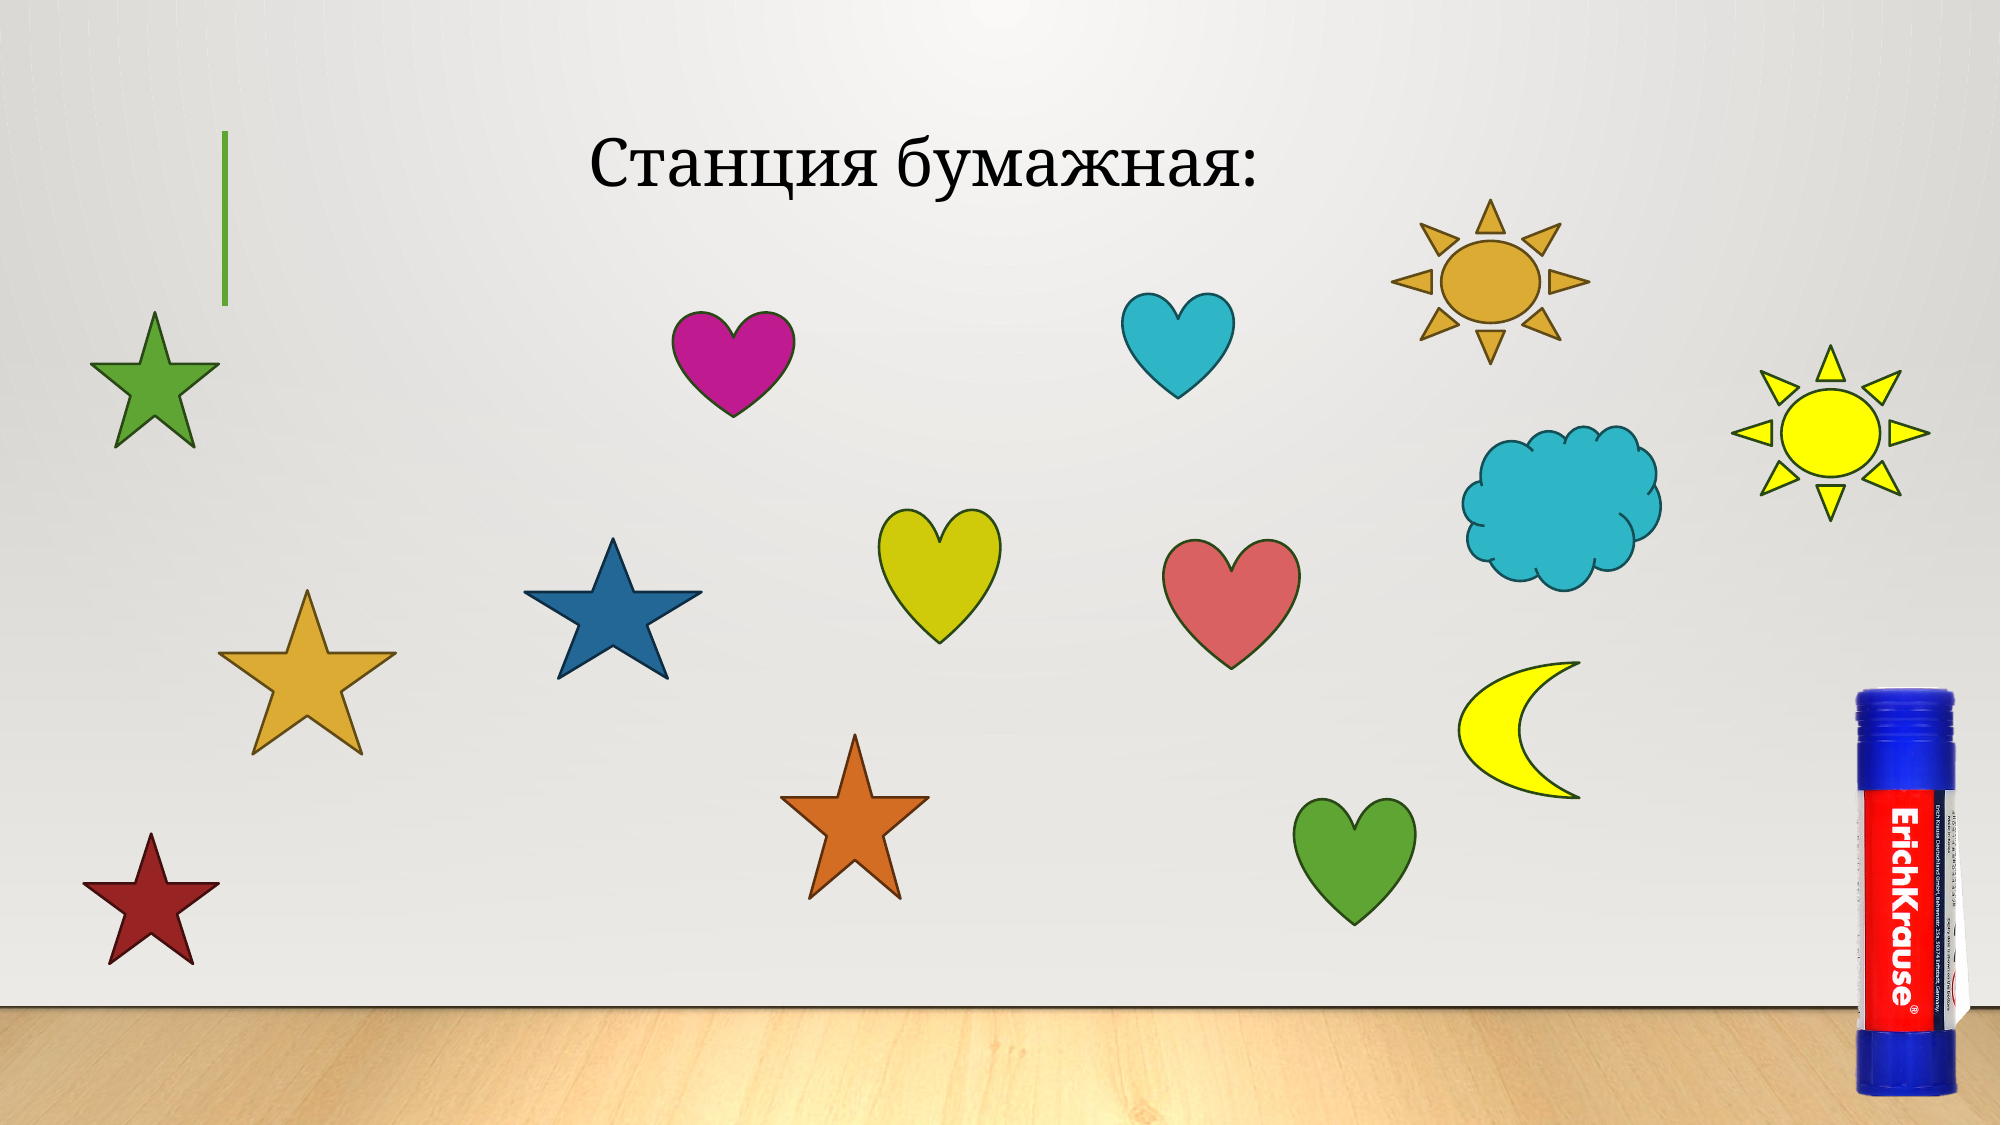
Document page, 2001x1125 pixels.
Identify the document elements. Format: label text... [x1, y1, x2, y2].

text_box [779, 733, 930, 900]
text_box [1815, 344, 1847, 383]
text_box [1888, 419, 1931, 447]
text_box [1419, 306, 1461, 342]
title Станция бумажная: [573, 36, 2000, 209]
text_box [1548, 268, 1591, 295]
text_box [1475, 329, 1506, 366]
text_box [1520, 306, 1562, 342]
text_box [1759, 369, 1801, 407]
text_box [1520, 222, 1562, 257]
text_box [1861, 369, 1902, 407]
text_box [1390, 268, 1433, 295]
picture [0, 686, 2000, 1125]
text_box [523, 537, 703, 680]
text_box [877, 508, 1002, 645]
text_box [1457, 661, 1581, 800]
text_box [1419, 222, 1461, 257]
text_box [671, 311, 796, 418]
text_box [1292, 797, 1417, 927]
text_box [89, 310, 221, 449]
text_box [217, 589, 398, 756]
text_box [1439, 239, 1542, 325]
text_box [1861, 459, 1902, 497]
text_box [1815, 484, 1847, 523]
text_box [1730, 419, 1774, 447]
text_box [1121, 292, 1236, 400]
text_box [1759, 459, 1801, 497]
text_box [1475, 198, 1506, 235]
text_box [1461, 425, 1662, 593]
text_box [1780, 387, 1882, 479]
text_box [82, 832, 220, 965]
text_box [1162, 538, 1301, 670]
